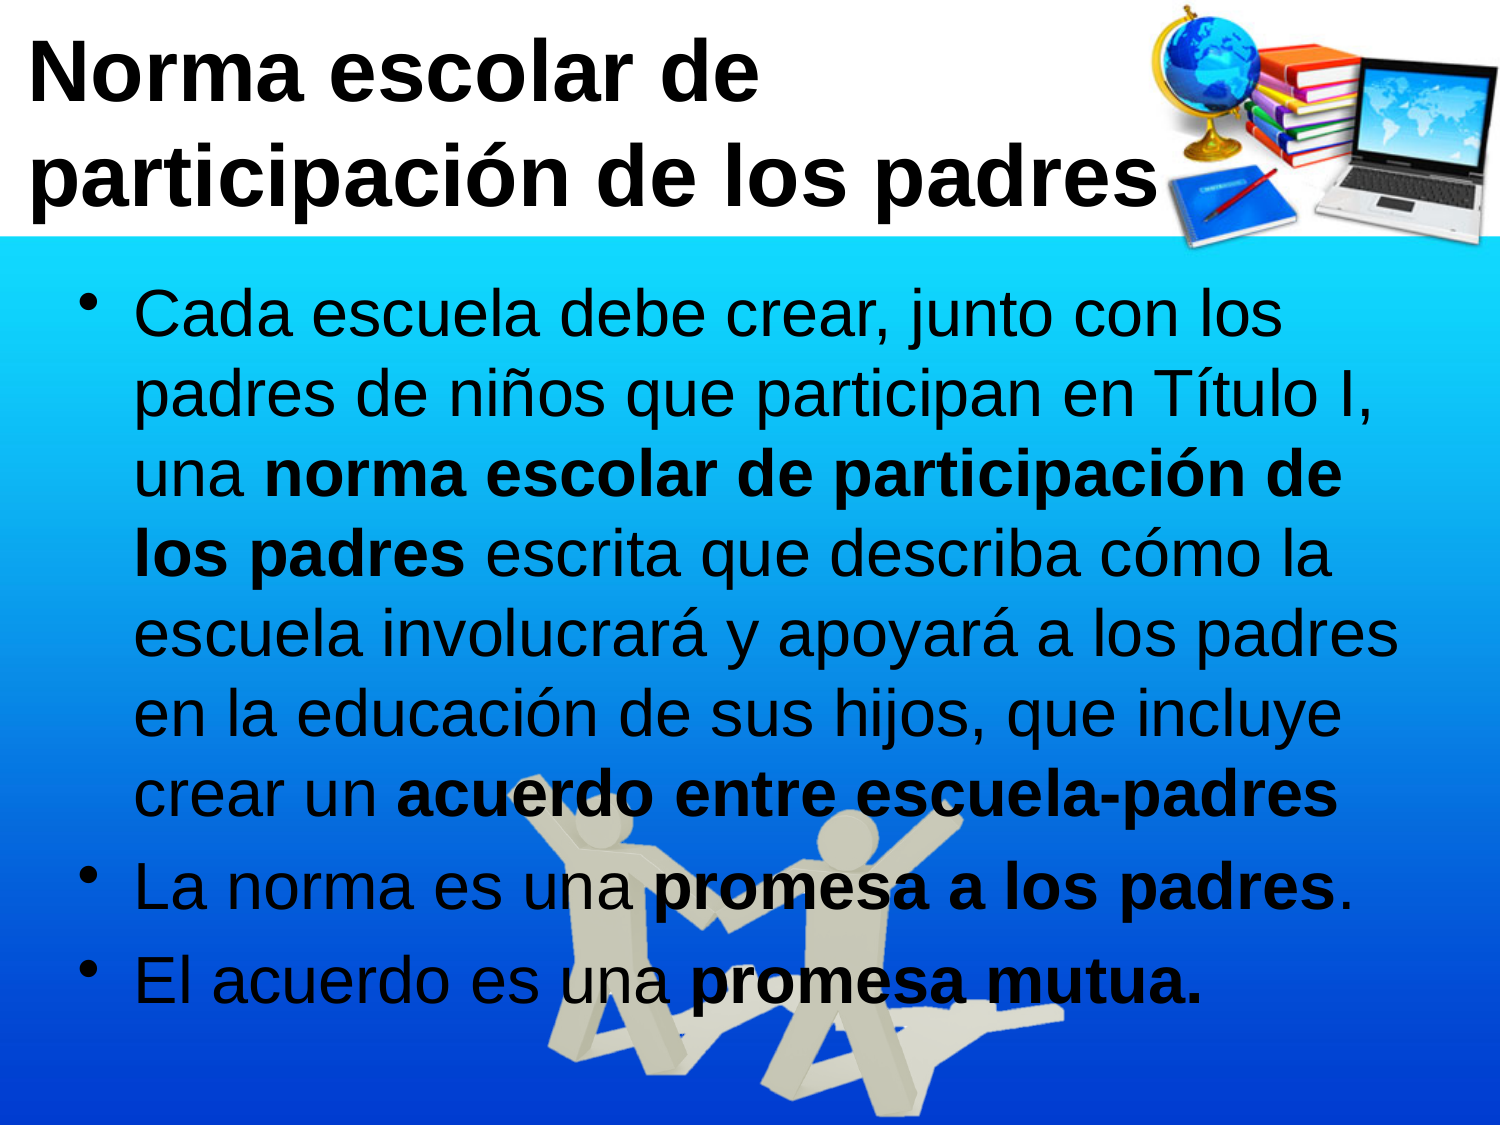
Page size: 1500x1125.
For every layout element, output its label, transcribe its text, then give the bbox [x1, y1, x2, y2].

picture [0, 587, 1500, 1125]
picture [0, 0, 1500, 327]
title Norma escolar de participación de los padres [12, 12, 1188, 226]
list Cada escuela debe crear, junto con los padres de niños que participan en Título I, una norma escolar de participación de los padres escrita que describa cómo la escuela involucrará y apoyará a los padres en la educación de sus hijos, que incluye crear un acuerdo entre escuela-padres La norma es una promesa a los padres. El acuerdo es una promesa mutua. [62, 262, 1438, 1013]
